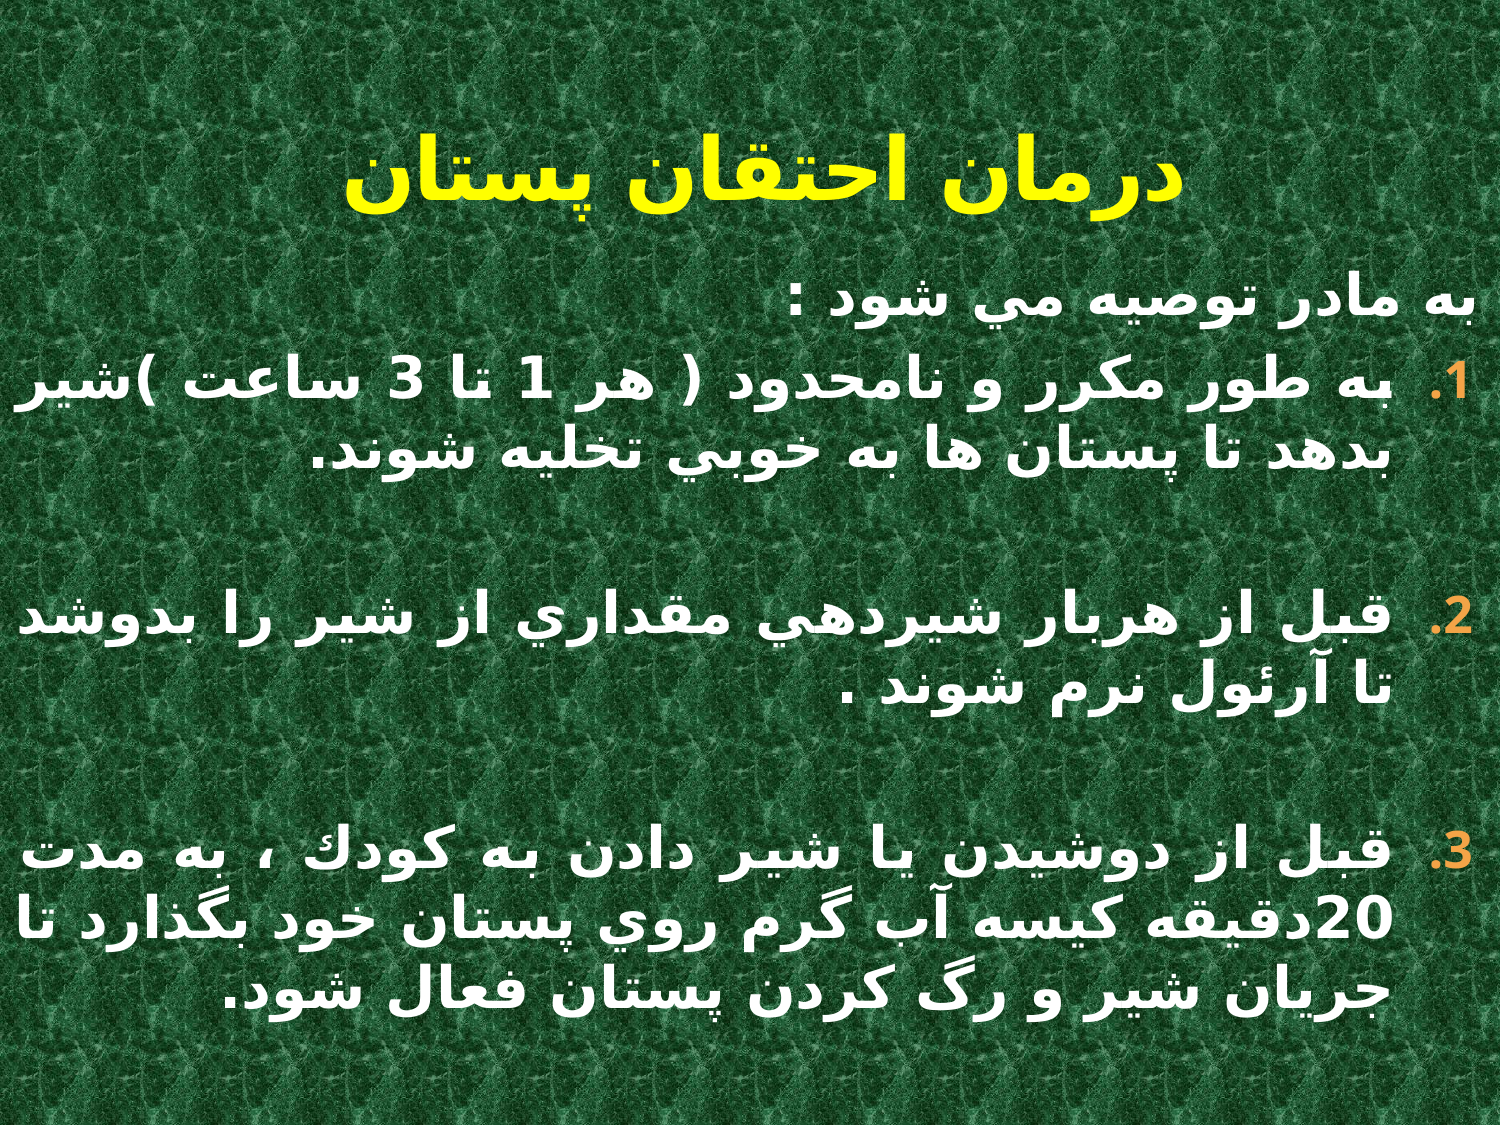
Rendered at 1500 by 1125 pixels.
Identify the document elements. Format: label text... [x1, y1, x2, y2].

title درمان احتقان پستان [74, 24, 1425, 225]
list به مادر توصيه مي شود : به طور مكرر و نامحدود ( هر 1 تا 3 ساعت )شير بدهد تا پستان ها به خوبي تخليه شوند. قبل از هربار شيردهي مقداري از شير را بدوشد تا آرئول نرم شوند . قبل از دوشيدن يا شير دادن به كودك ، به مدت 20دقيقه كيسه آب گرم روي پستان خود بگذارد تا جريان شير و رگ كردن پستان فعال شود. [0, 249, 1495, 1090]
picture [0, 0, 1500, 1125]
